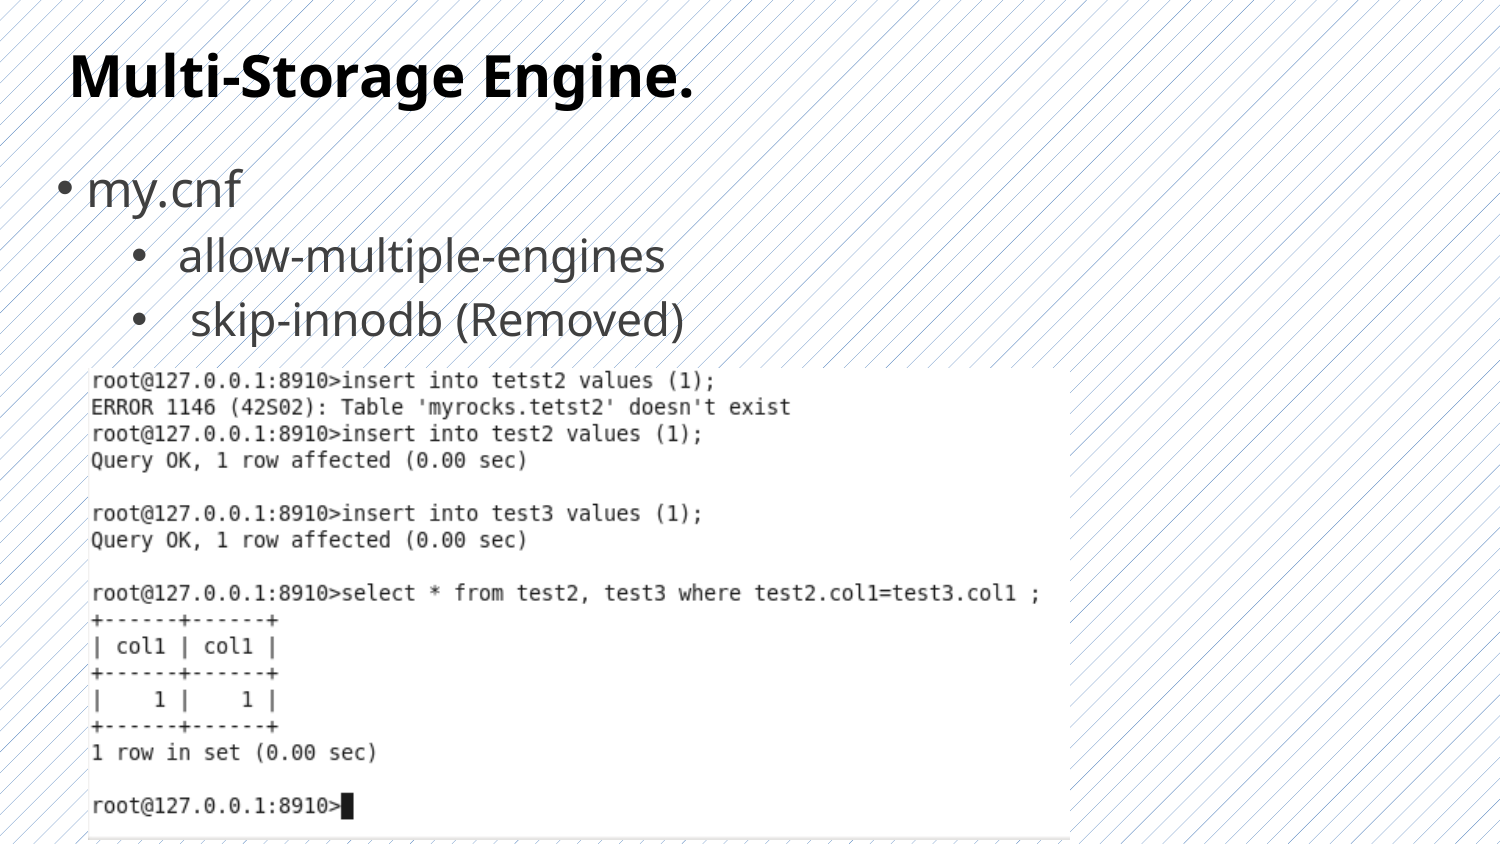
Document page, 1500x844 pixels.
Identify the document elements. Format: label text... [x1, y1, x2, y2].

list my.cnf allow-multiple-engines skip-innodb (Removed) [41, 150, 1447, 800]
picture [88, 367, 1071, 841]
title Multi-Storage Engine. [53, 33, 1436, 115]
